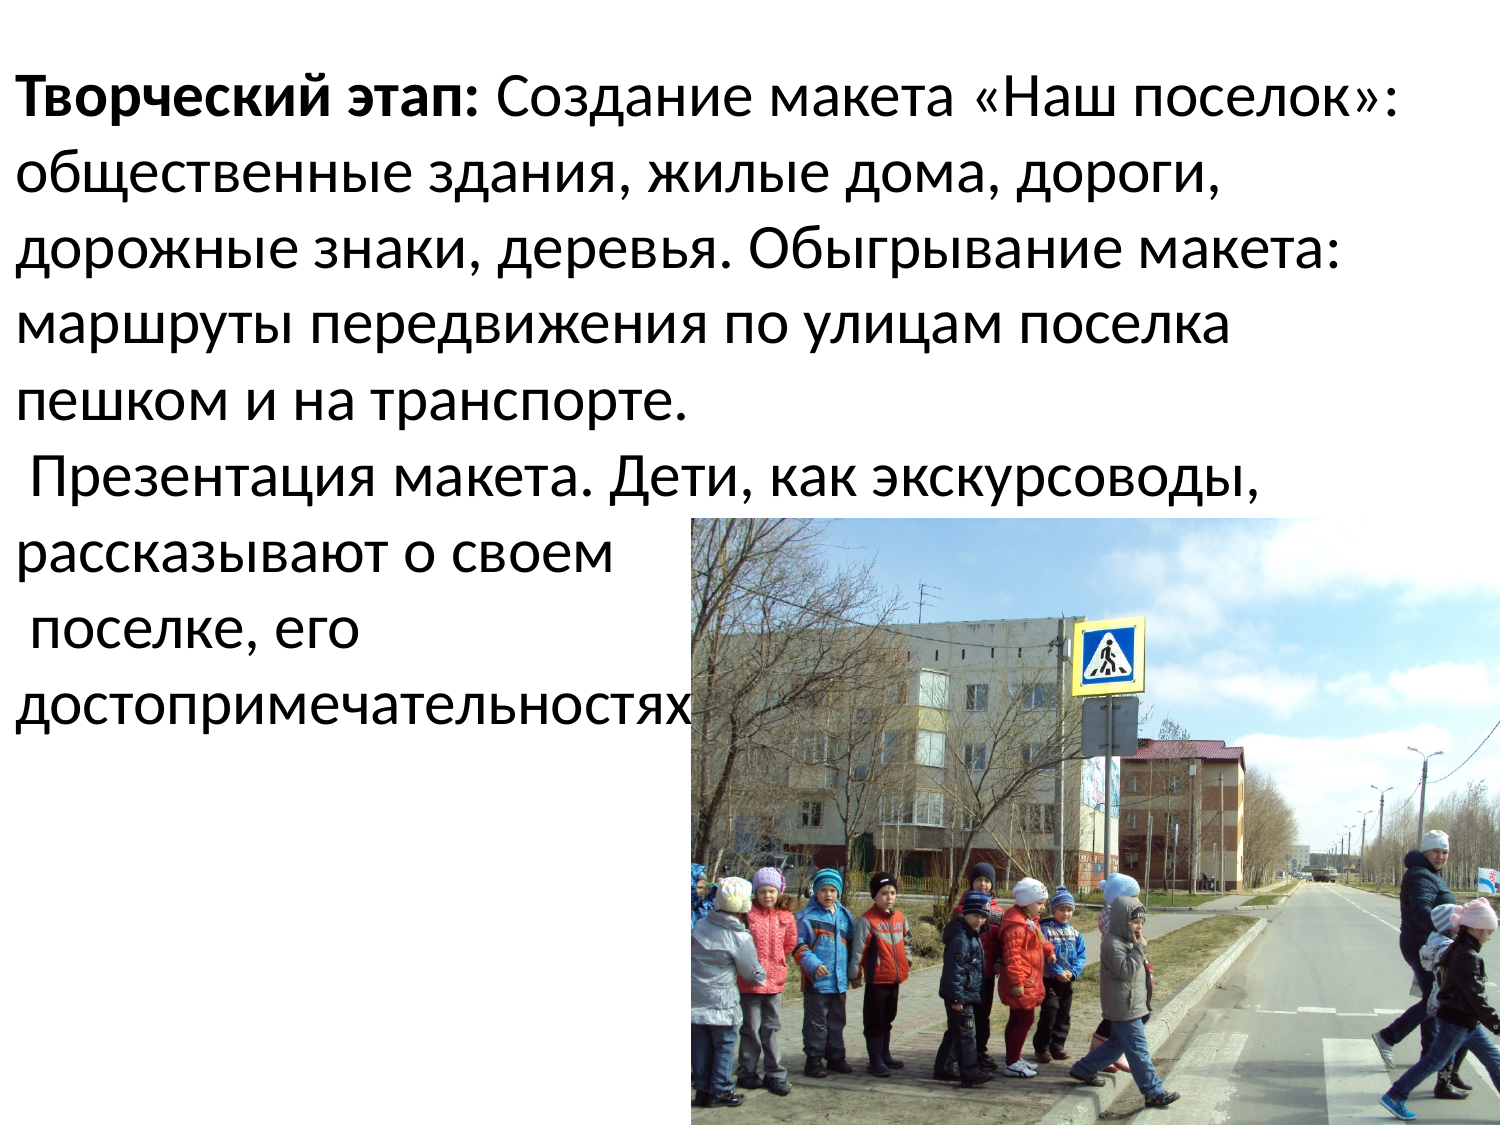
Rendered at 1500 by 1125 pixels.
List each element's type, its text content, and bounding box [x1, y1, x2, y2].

title Творческий этап: Создание макета «Наш поселок»: общественные здания, жилые дома, дороги, дорожные знаки, деревья. Обыгрывание макета: маршруты передвижения по улицам поселка пешком и на транспорте. Презентация макета. Дети, как экскурсоводы, рассказывают о своем поселке, его достопримечательностях. [0, 45, 1425, 821]
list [691, 518, 1500, 1125]
